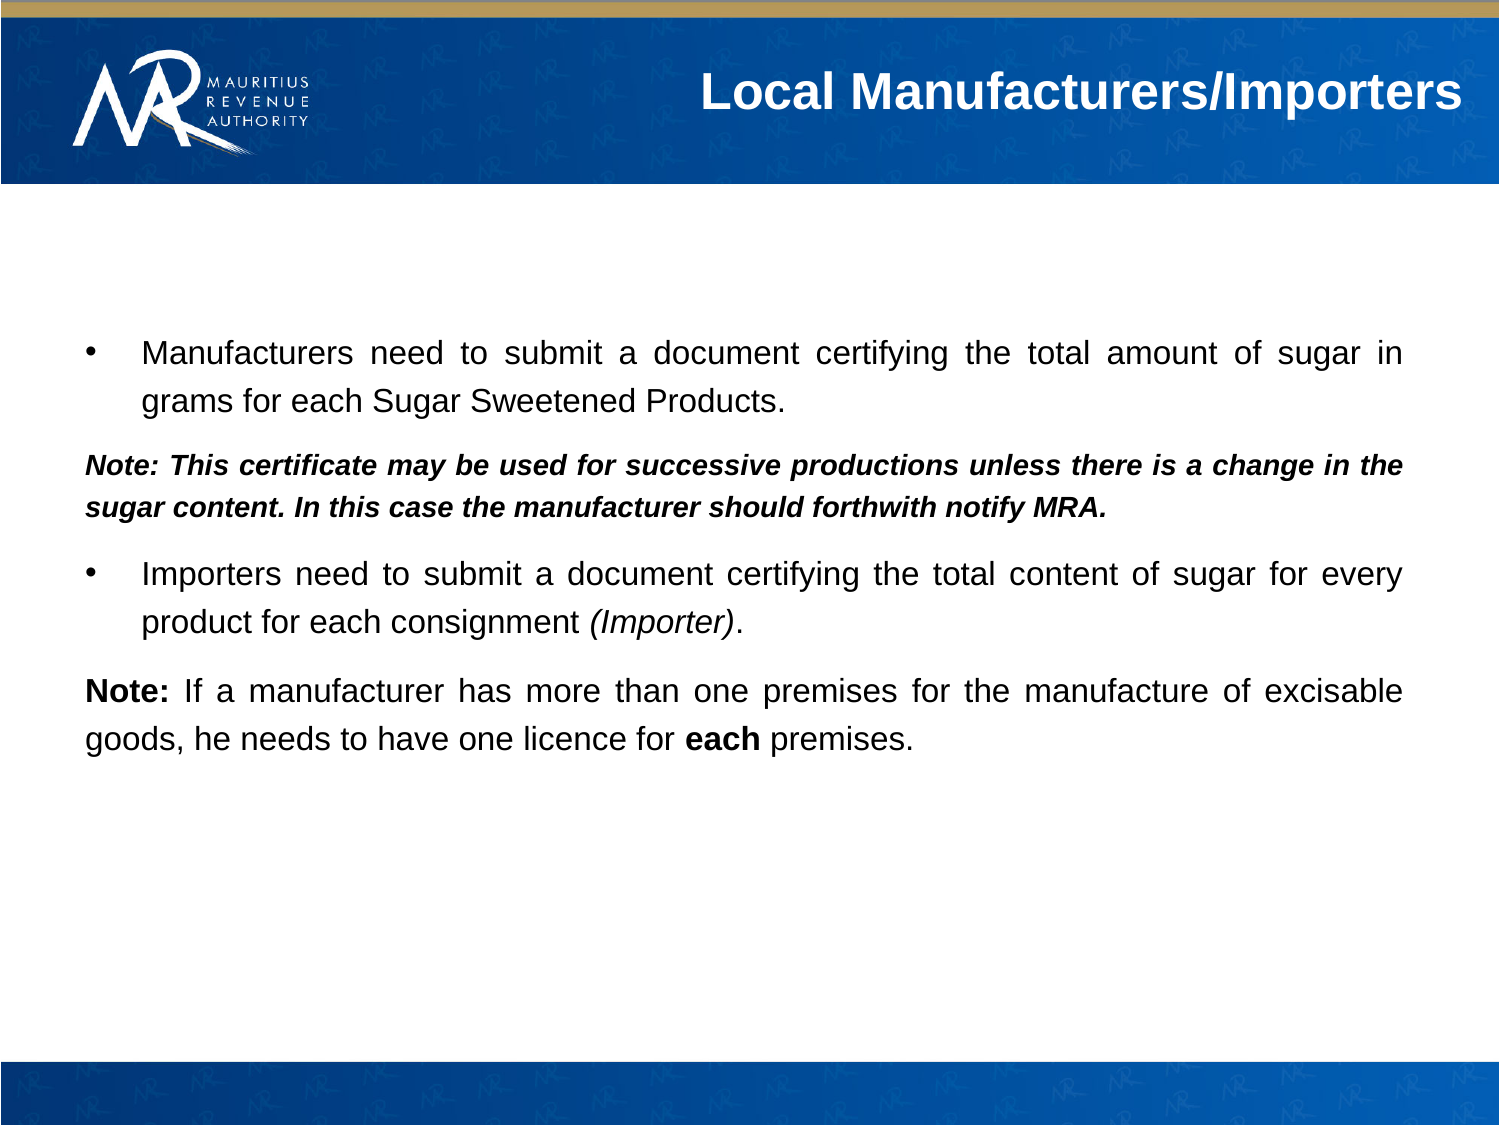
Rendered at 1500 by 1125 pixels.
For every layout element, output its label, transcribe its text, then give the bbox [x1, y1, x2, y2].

text_box Manufacturers need to submit a document certifying the total amount of sugar in grams for each Sugar Sweetened Products. Note: This certificate may be used for successive productions unless there is a change in the sugar content. In this case the manufacturer should forthwith notify MRA. Importers need to submit a document certifying the total content of sugar for every product for each consignment (Importer). Note: If a manufacturer has more than one premises for the manufacture of excisable goods, he needs to have one licence for each premises. [70, 254, 1421, 1070]
text_box Local Manufacturers/Importers [659, 33, 1479, 143]
picture [1, 0, 1499, 1125]
